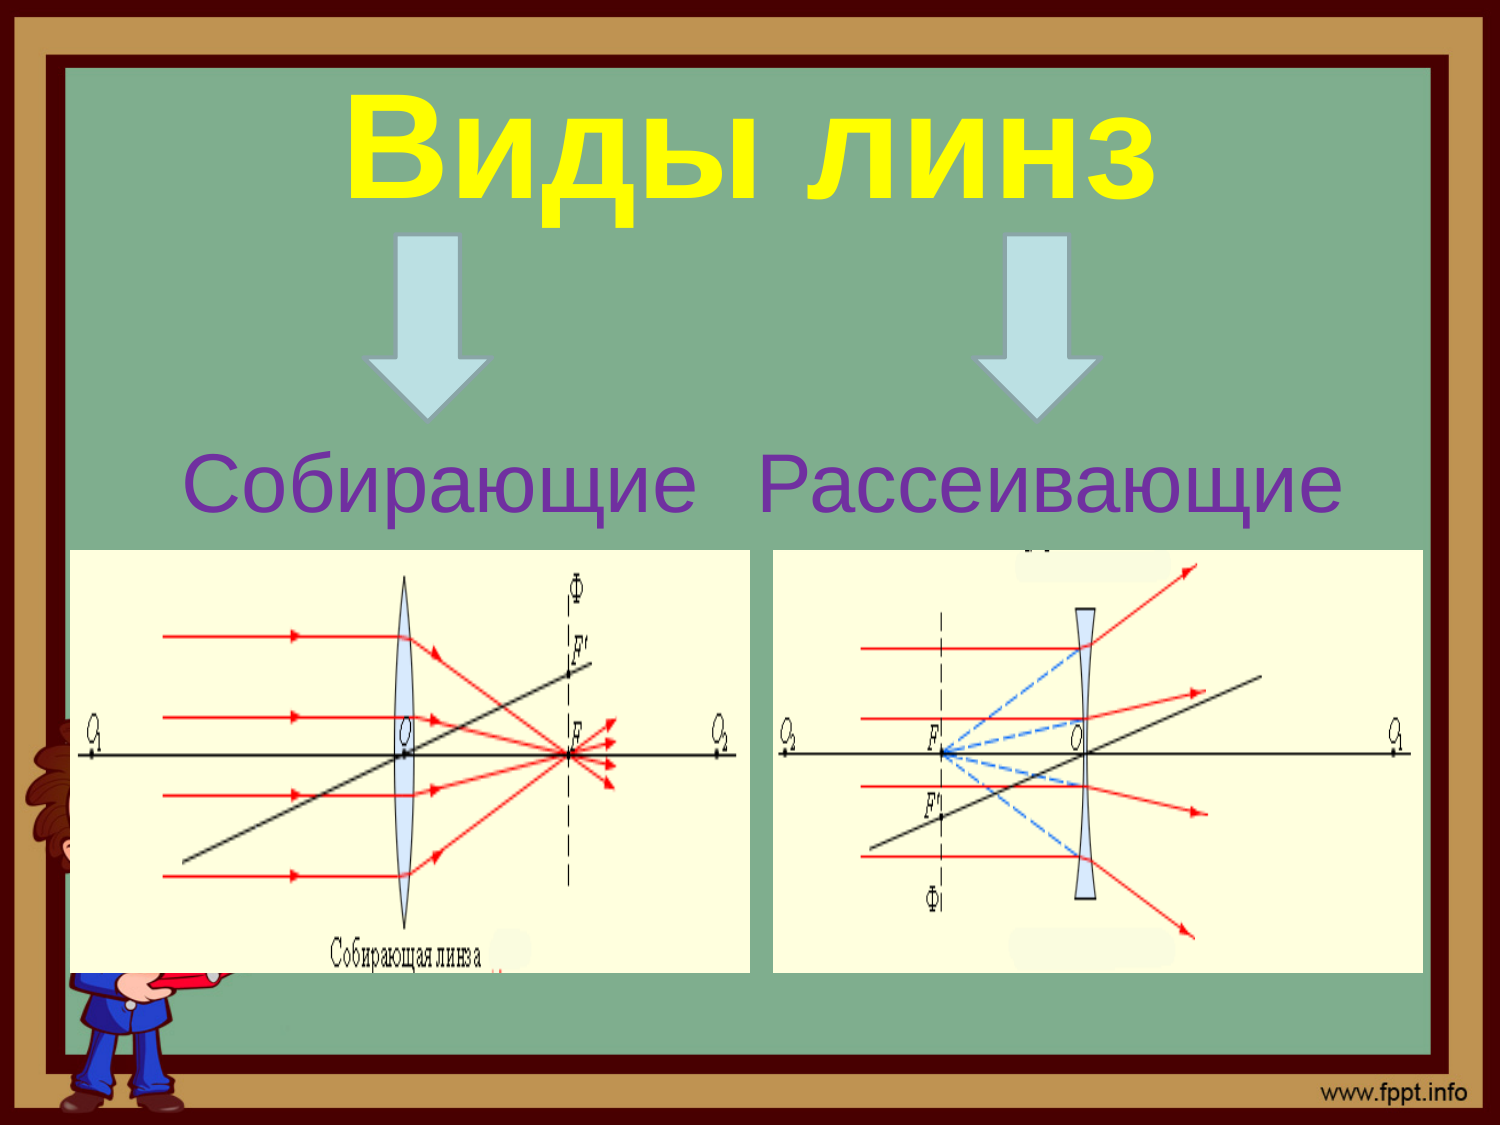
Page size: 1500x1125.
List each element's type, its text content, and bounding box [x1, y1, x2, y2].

text_box Рассеивающие [741, 421, 1360, 537]
title Виды линз [74, 44, 1426, 233]
text_box [970, 232, 1104, 424]
text_box Собирающие [167, 421, 714, 537]
picture [0, 0, 1500, 1125]
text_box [773, 550, 1423, 973]
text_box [70, 550, 751, 973]
text_box [361, 232, 495, 421]
